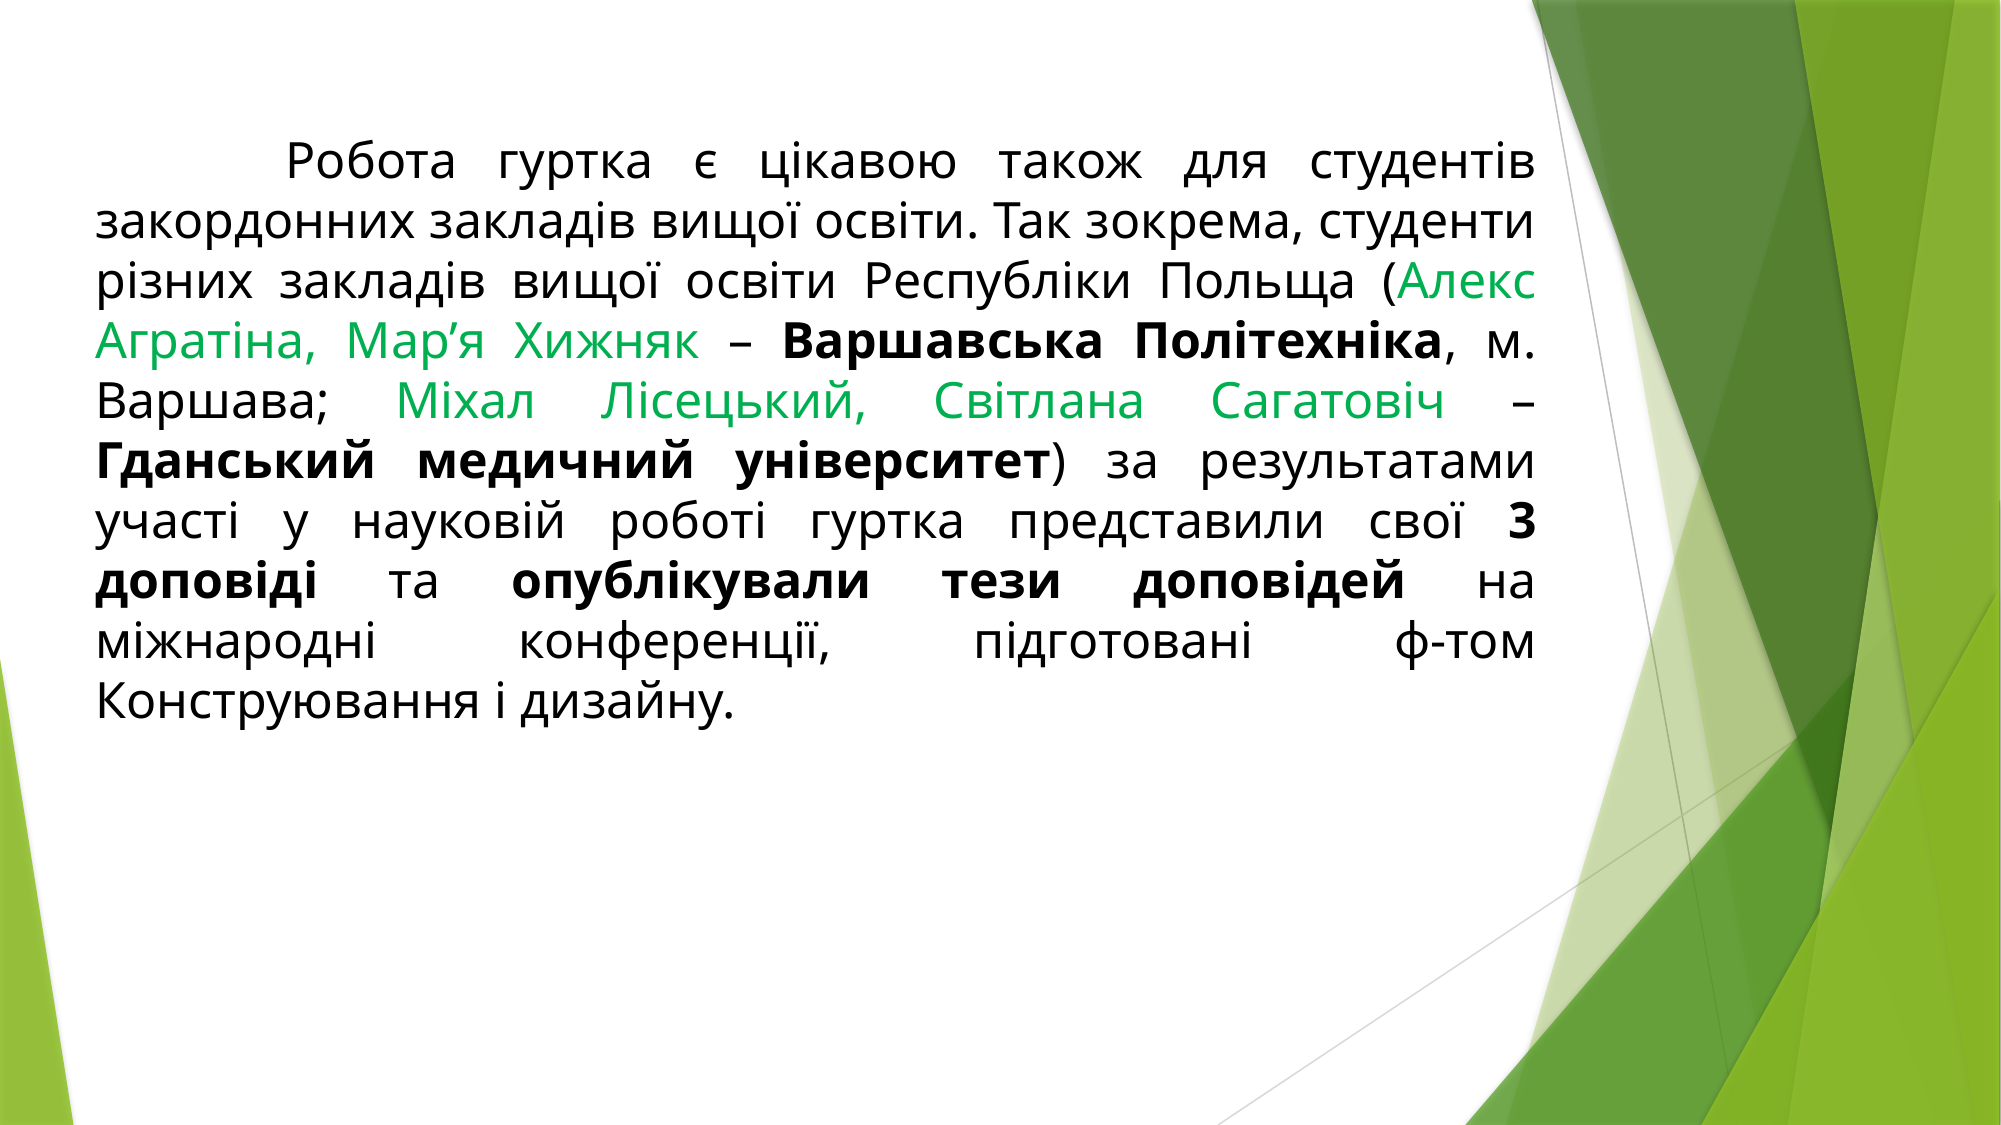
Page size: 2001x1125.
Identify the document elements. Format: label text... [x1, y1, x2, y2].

text_box Робота гуртка є цікавою також для студентів закордонних закладів вищої освіти. Так зокрема, студенти різних закладів вищої освіти Республіки Польща (Алекс Агратіна, Мар’я Хижняк – Варшавська Політехніка, м. Варшава; Міхал Лісецький, Світлана Сагатовіч – Гданський медичний університет) за результатами участі у науковій роботі гуртка представили свої 3 доповіді та опублікували тези доповідей на міжнародні конференції, підготовані ф-том Конструювання і дизайну. [80, 121, 1552, 796]
